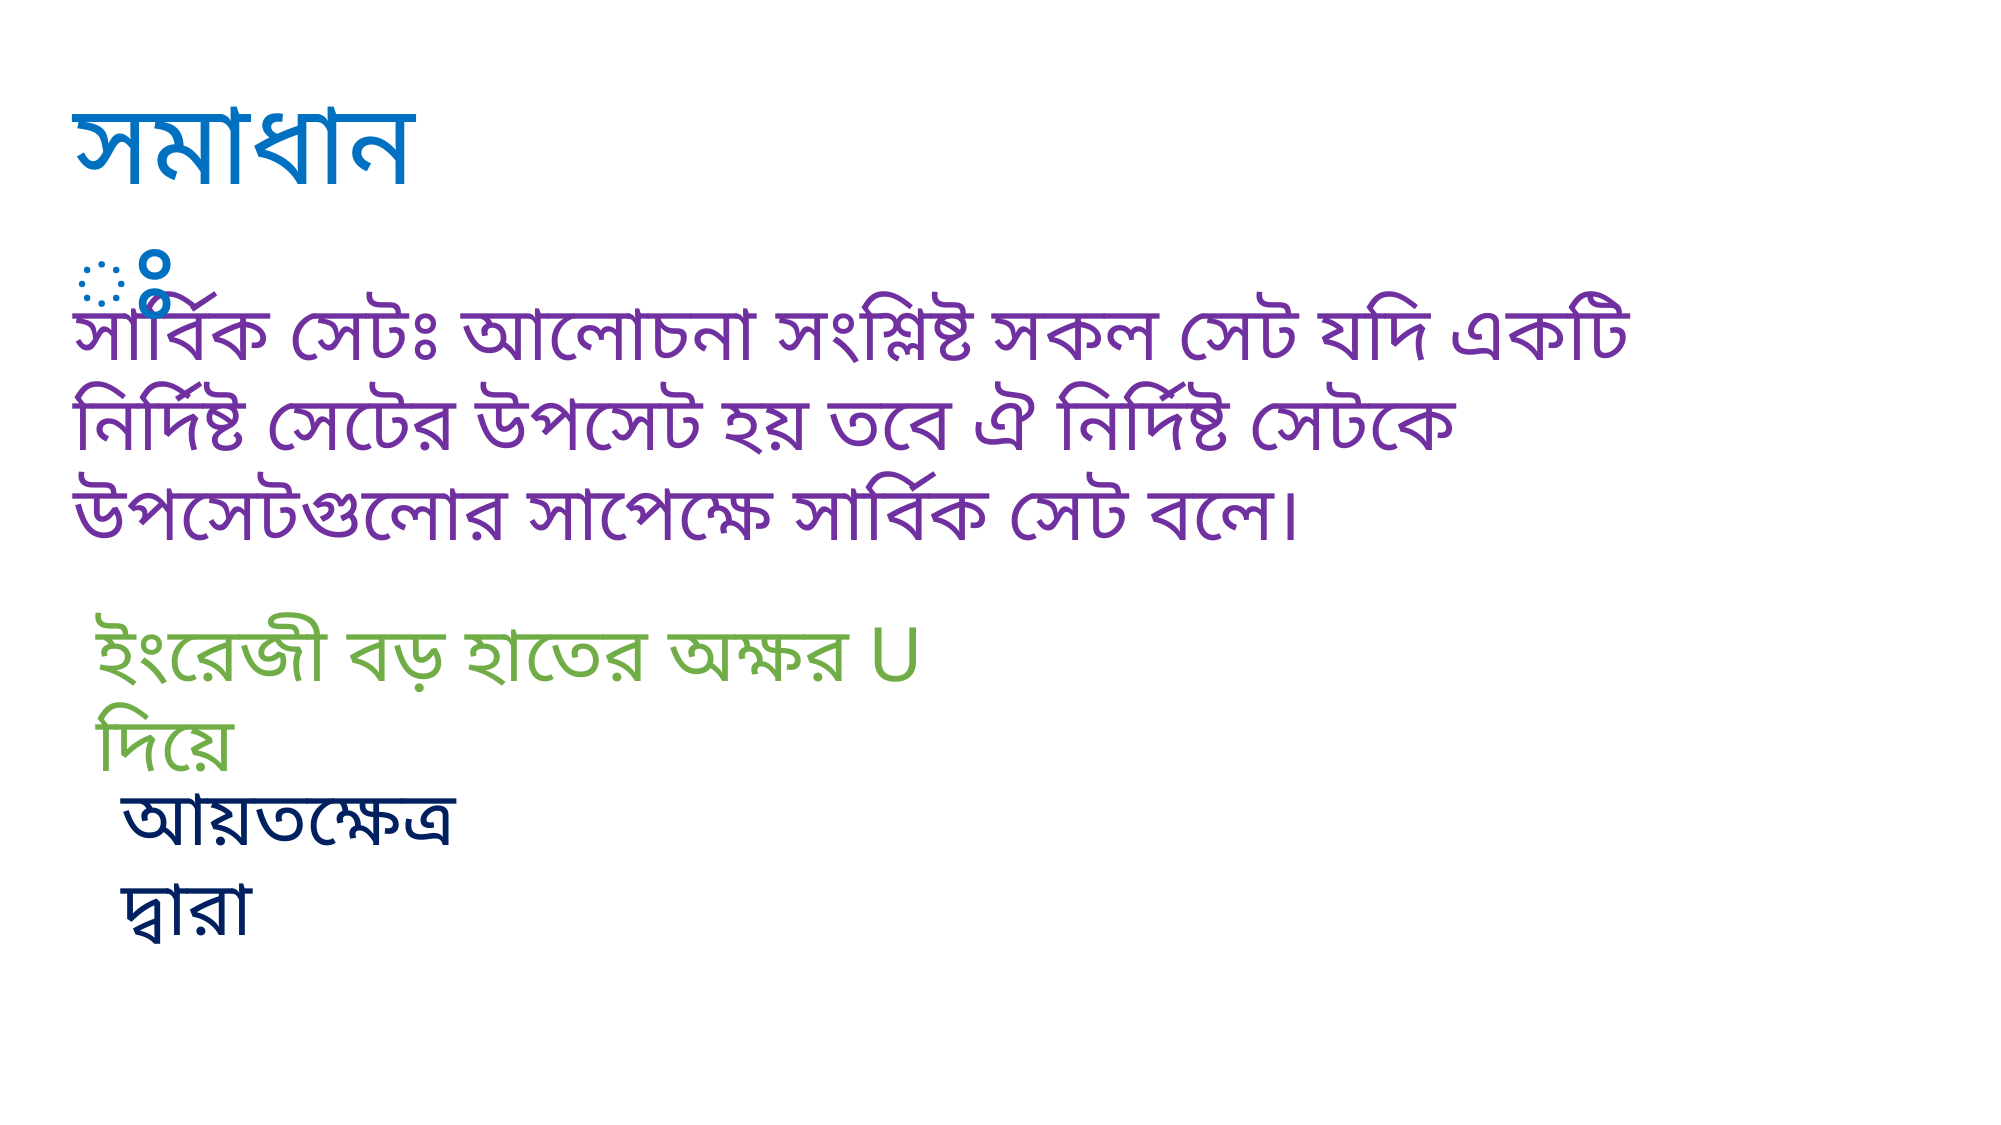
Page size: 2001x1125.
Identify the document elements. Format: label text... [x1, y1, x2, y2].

text_box সার্বিক সেটঃ আলোচনা সংশ্লিষ্ট সকল সেট যদি একটি নির্দিষ্ট সেটের উপসেট হয় তবে ঐ নির্দিষ্ট সেটকে উপসেটগুলোর সাপেক্ষে সার্বিক সেট বলে। [58, 278, 1648, 563]
text_box সমাধানঃ [58, 64, 457, 349]
text_box আয়তক্ষেত্র দ্বারা [106, 762, 558, 958]
text_box ইংরেজী বড় হাতের অক্ষর U দিয়ে [81, 598, 999, 794]
